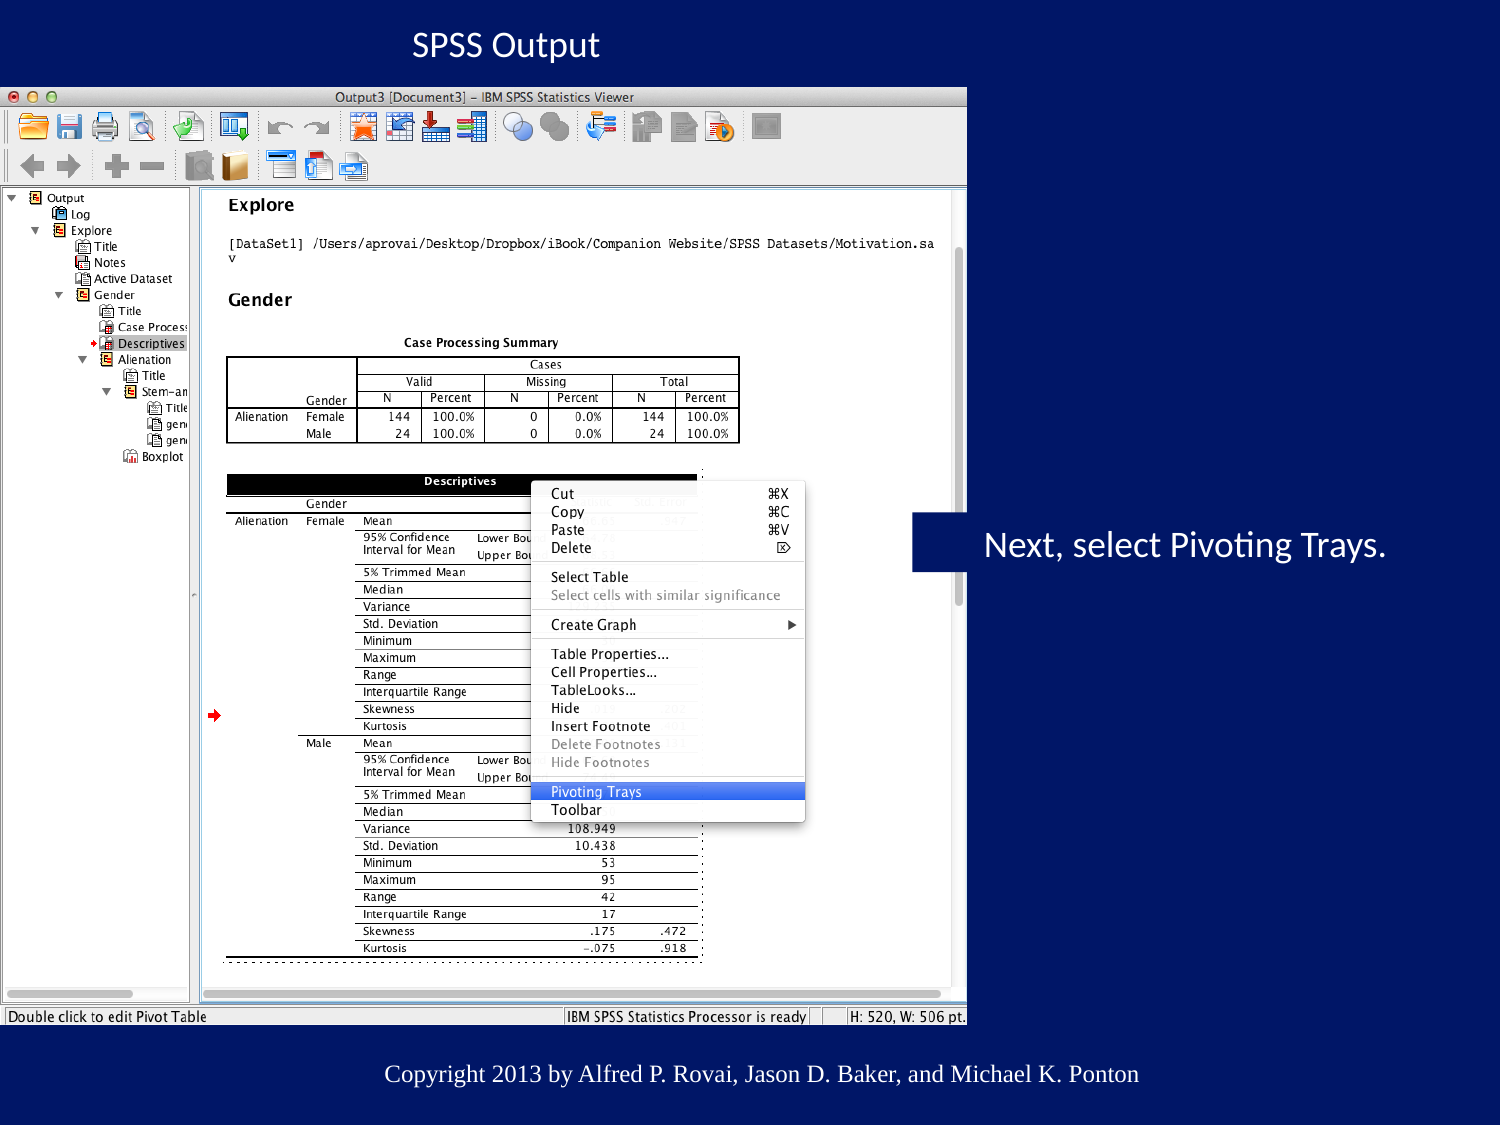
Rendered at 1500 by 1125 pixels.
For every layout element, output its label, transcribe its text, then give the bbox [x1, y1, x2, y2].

text_box SPSS Output [0, 12, 1013, 73]
picture [0, 87, 968, 1026]
text_box Next, select Pivoting Trays. [972, 512, 1460, 573]
footer Copyright 2013 by Alfred P. Rovai, Jason D. Baker, and Michael K. Ponton [262, 1042, 1263, 1103]
